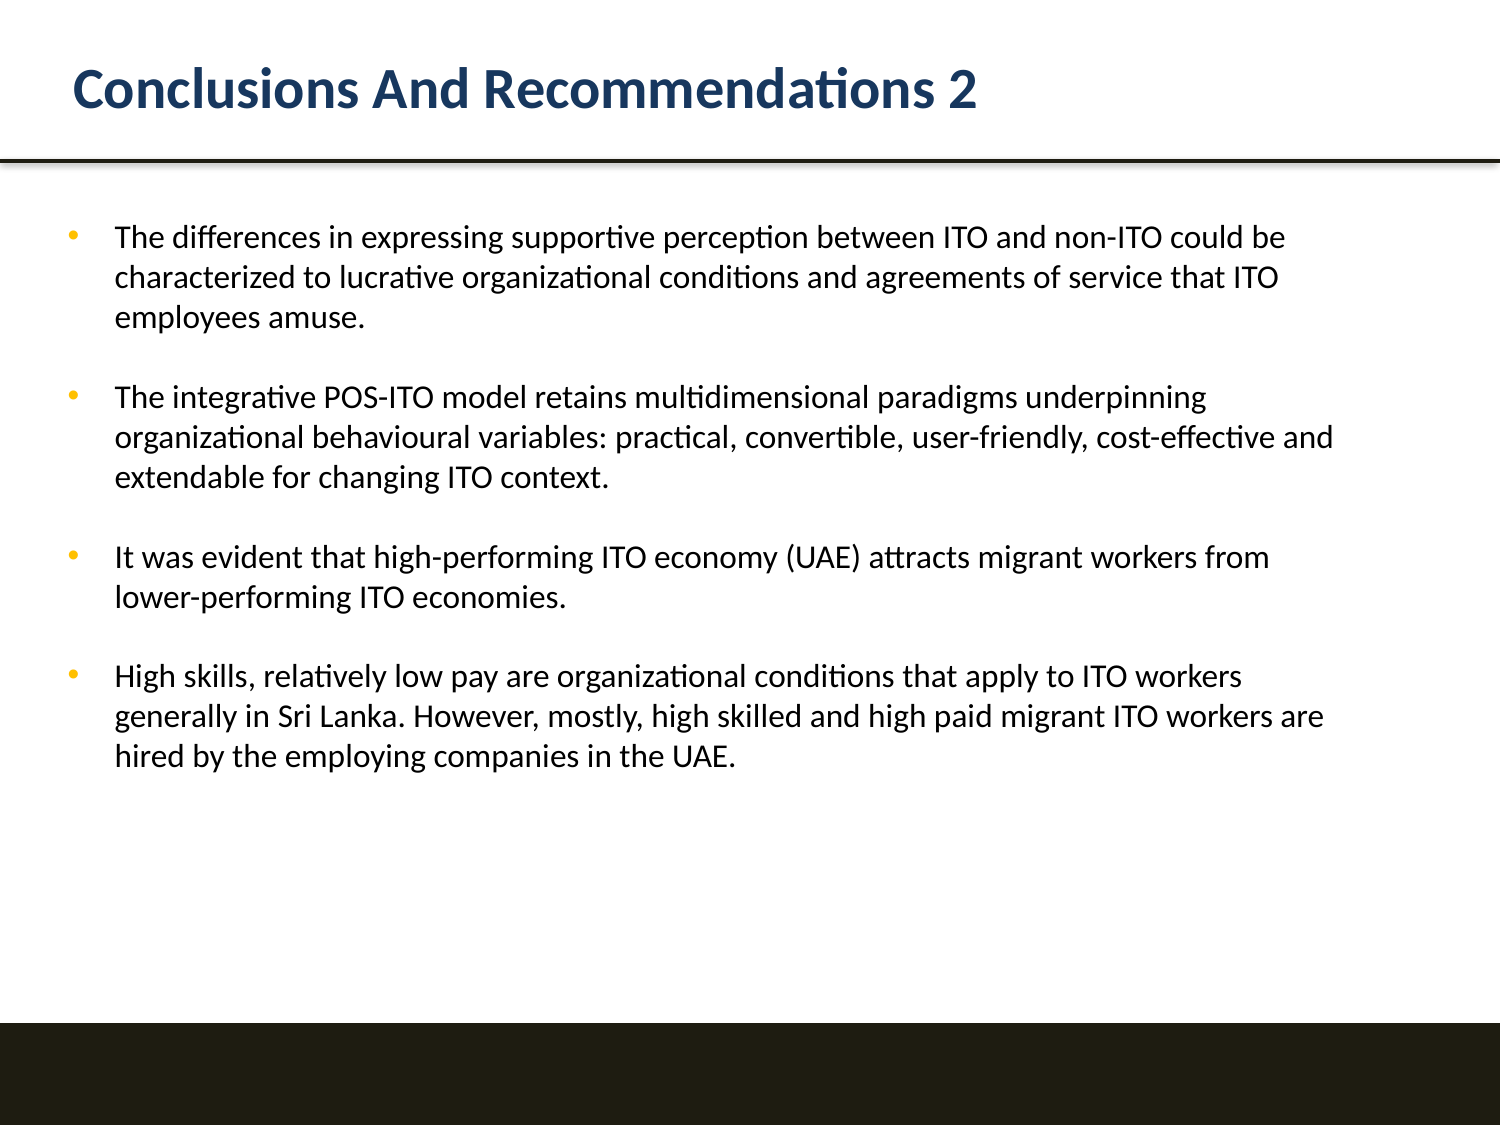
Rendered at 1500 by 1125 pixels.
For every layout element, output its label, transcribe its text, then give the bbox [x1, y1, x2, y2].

text_box [39, 208, 1444, 967]
text_box The differences in expressing supportive perception between ITO and non-ITO could be characterized to lucrative organizational conditions and agreements of service that ITO employees amuse. The integrative POS-ITO model retains multidimensional paradigms underpinning organizational behavioural variables: practical, convertible, user-friendly, cost-effective and extendable for changing ITO context. It was evident that high-performing ITO economy (UAE) attracts migrant workers from lower-performing ITO economies. High skills, relatively low pay are organizational conditions that apply to ITO workers generally in Sri Lanka. However, mostly, high skilled and high paid migrant ITO workers are hired by the employing companies in the UAE. [53, 208, 1365, 782]
text_box [0, 1021, 1500, 1125]
text_box Conclusions And Recommendations 2 [58, 42, 993, 128]
